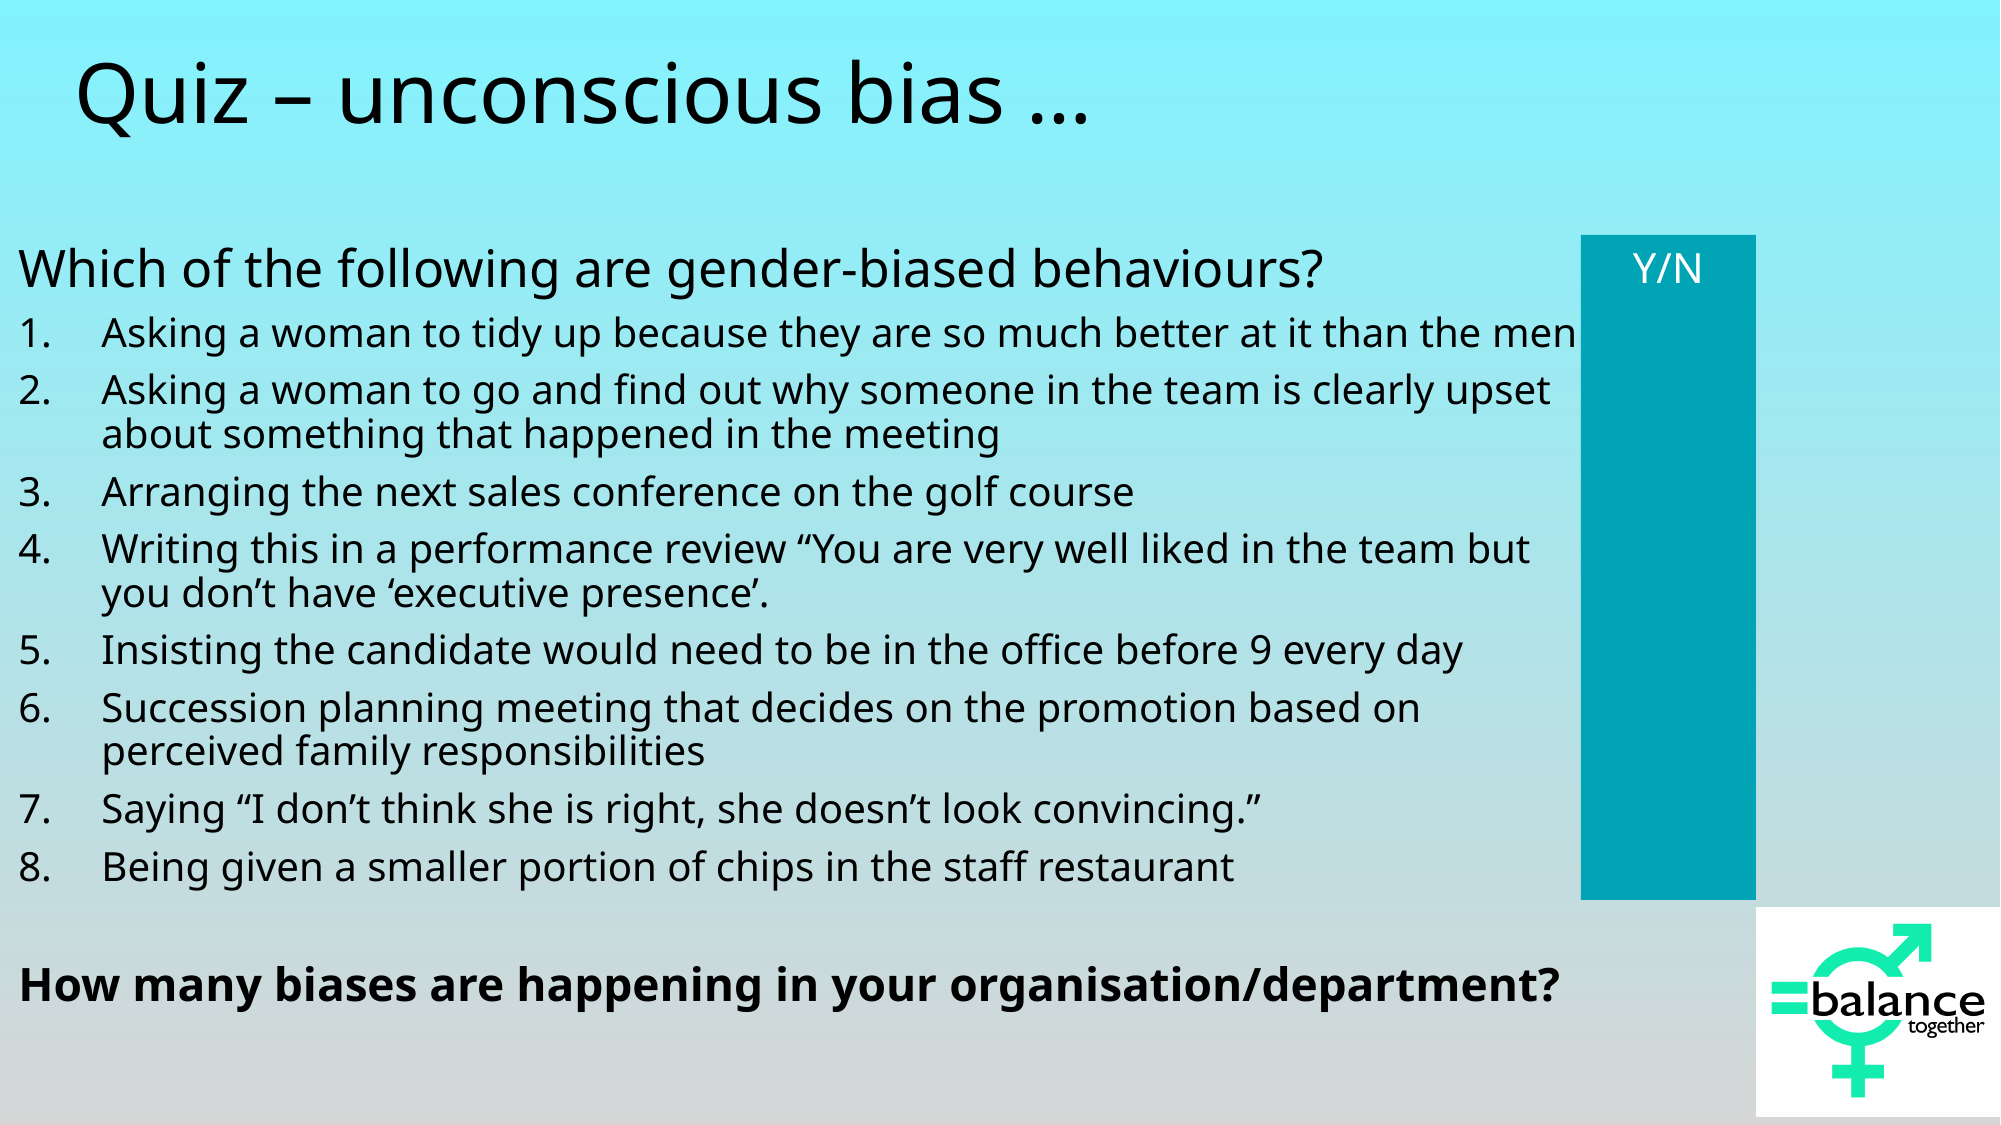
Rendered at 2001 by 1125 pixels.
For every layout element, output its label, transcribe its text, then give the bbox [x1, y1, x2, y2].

list Which of the following are gender-biased behaviours? Asking a woman to tidy up because they are so much better at it than the men Asking a woman to go and find out why someone in the team is clearly upset about something that happened in the meeting Arranging the next sales conference on the golf course Writing this in a performance review “You are very well liked in the team but you don’t have ‘executive presence’. Insisting the candidate would need to be in the office before 9 every day Succession planning meeting that decides on the promotion based on perceived family responsibilities Saying “I don’t think she is right, she doesn’t look convincing.” Being given a smaller portion of chips in the staff restaurant How many biases are happening in your organisation/department? [3, 234, 1595, 1037]
title Quiz – unconscious bias … [59, 33, 1785, 160]
picture [1756, 907, 2000, 1117]
text_box Y/N [1580, 234, 1756, 900]
